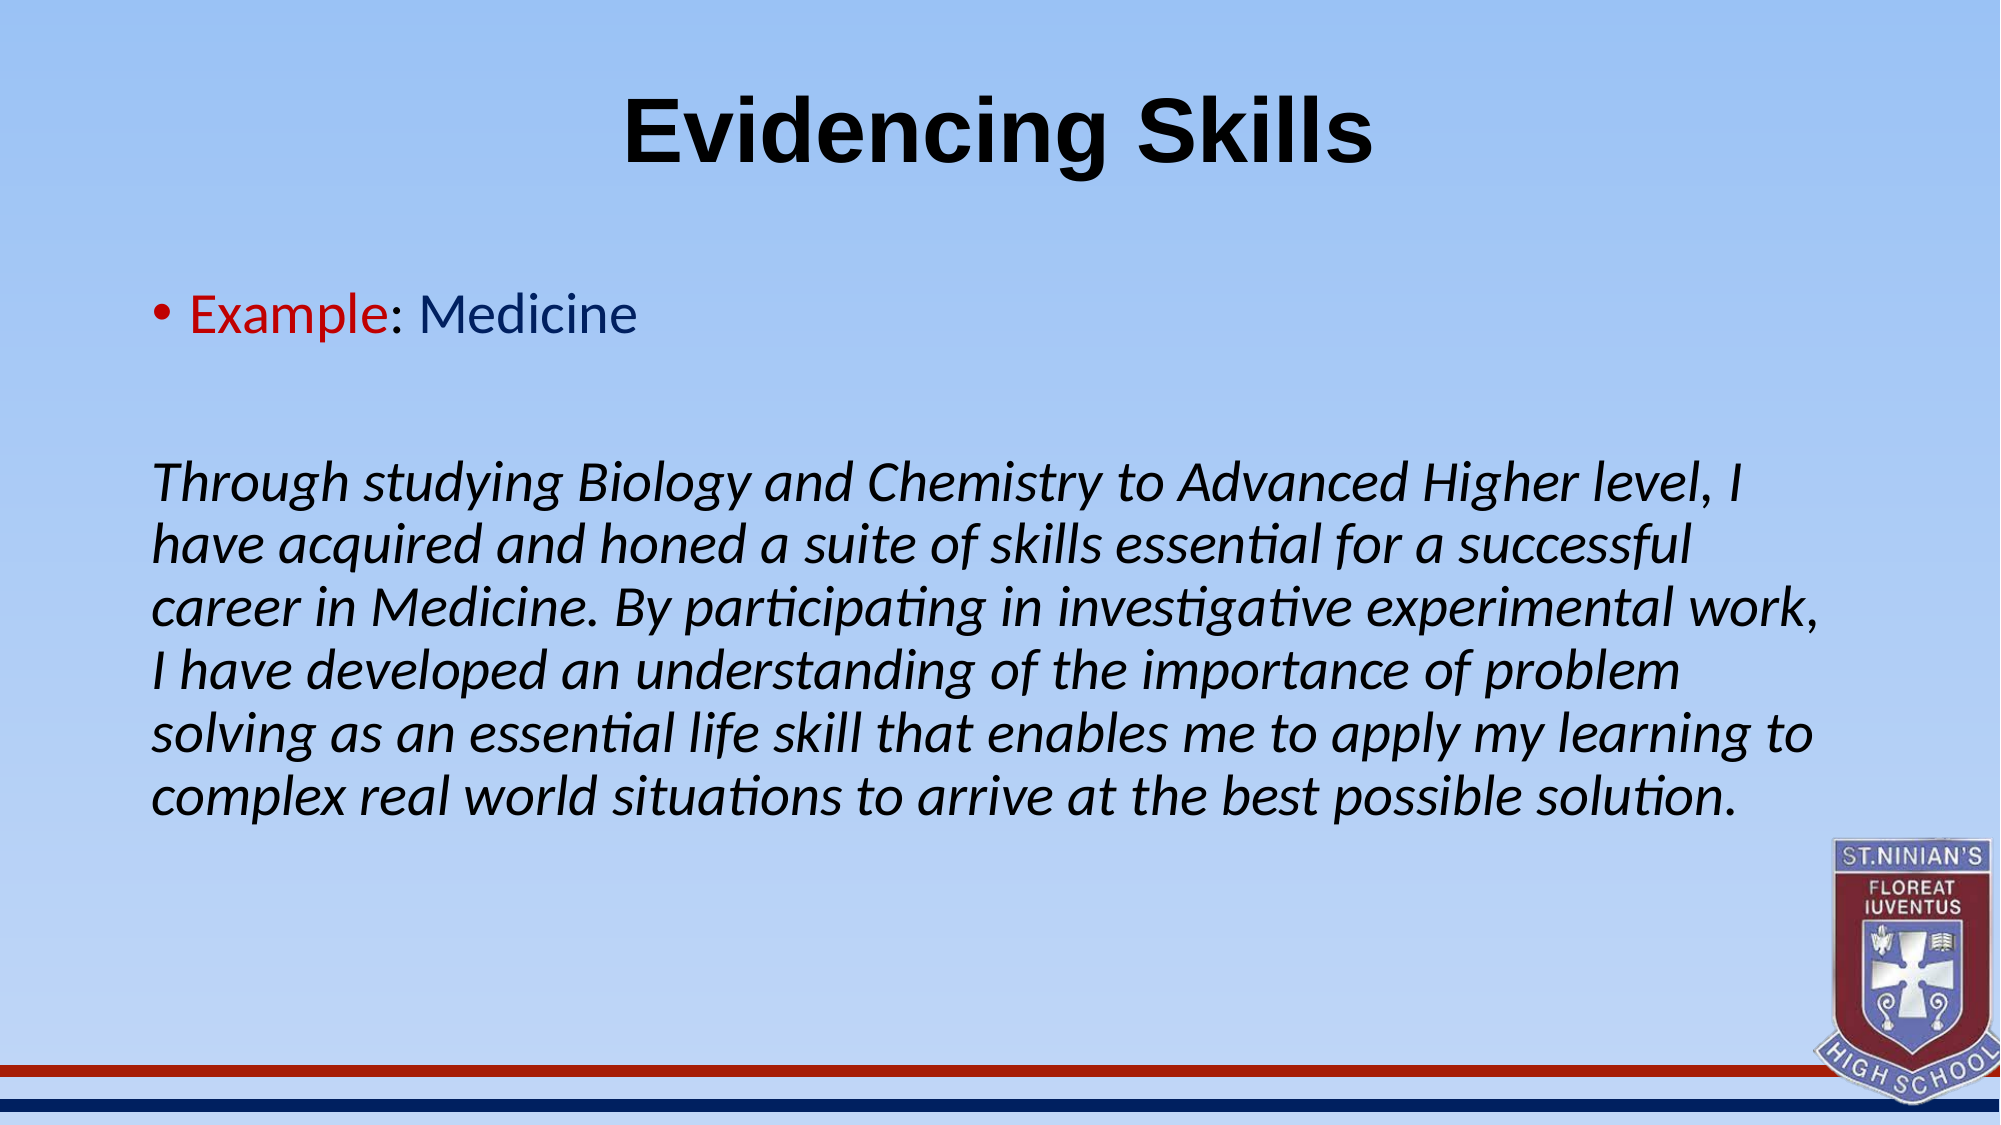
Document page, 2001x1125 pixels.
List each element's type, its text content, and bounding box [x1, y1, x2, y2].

list Example: Medicine Through studying Biology and Chemistry to Advanced Higher level, I have acquired and honed a suite of skills essential for a successful career in Medicine. By participating in investigative experimental work, I have developed an understanding of the importance of problem solving as an essential life skill that enables me to apply my learning to complex real world situations to arrive at the best possible solution. [136, 275, 1862, 837]
title Evidencing Skills [136, 24, 1862, 242]
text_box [0, 837, 2000, 1106]
